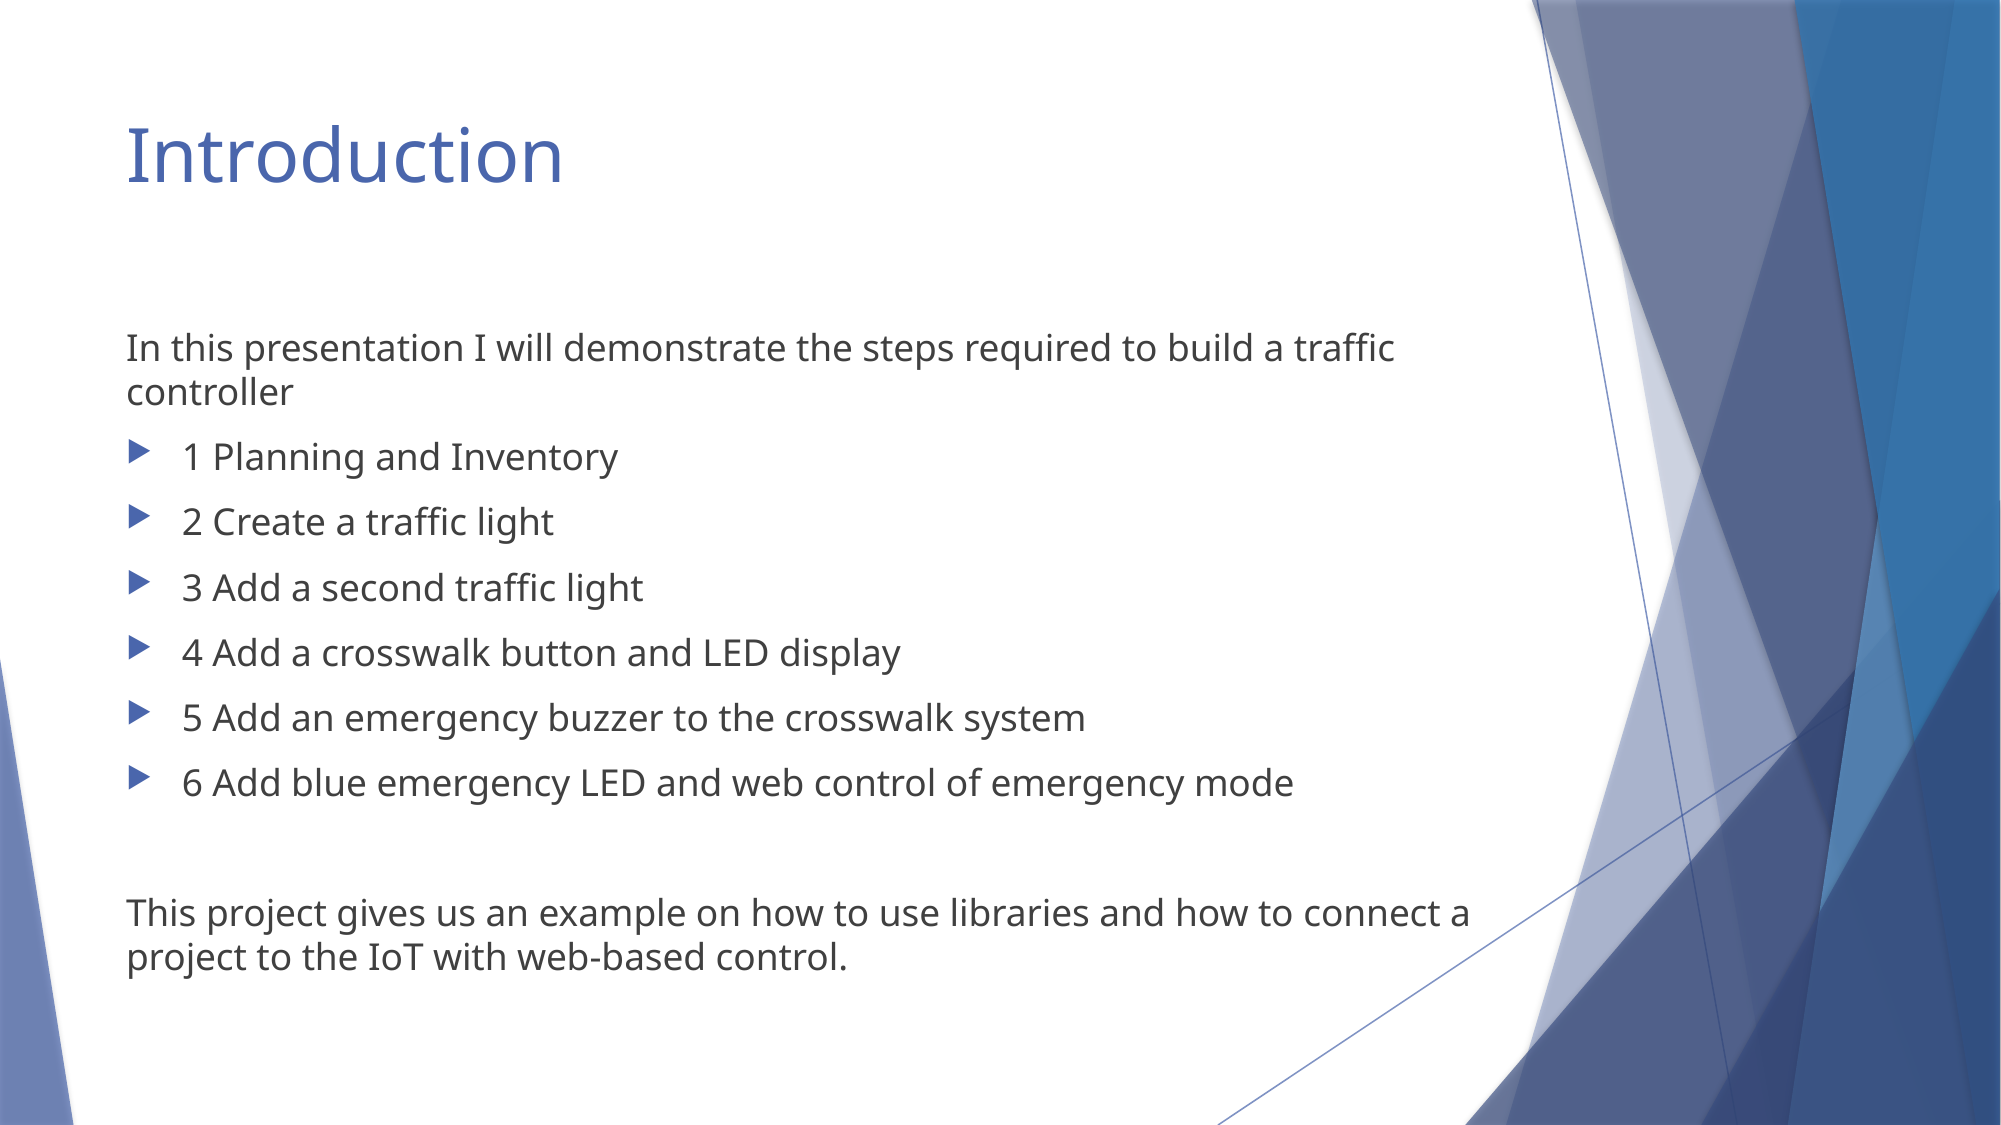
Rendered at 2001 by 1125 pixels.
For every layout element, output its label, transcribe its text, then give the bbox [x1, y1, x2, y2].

title Introduction [111, 99, 1522, 316]
list In this presentation I will demonstrate the steps required to build a traffic controller 1 Planning and Inventory 2 Create a traffic light 3 Add a second traffic light 4 Add a crosswalk button and LED display 5 Add an emergency buzzer to the crosswalk system 6 Add blue emergency LED and web control of emergency mode This project gives us an example on how to use libraries and how to connect a project to the IoT with web-based control. [111, 316, 1573, 991]
